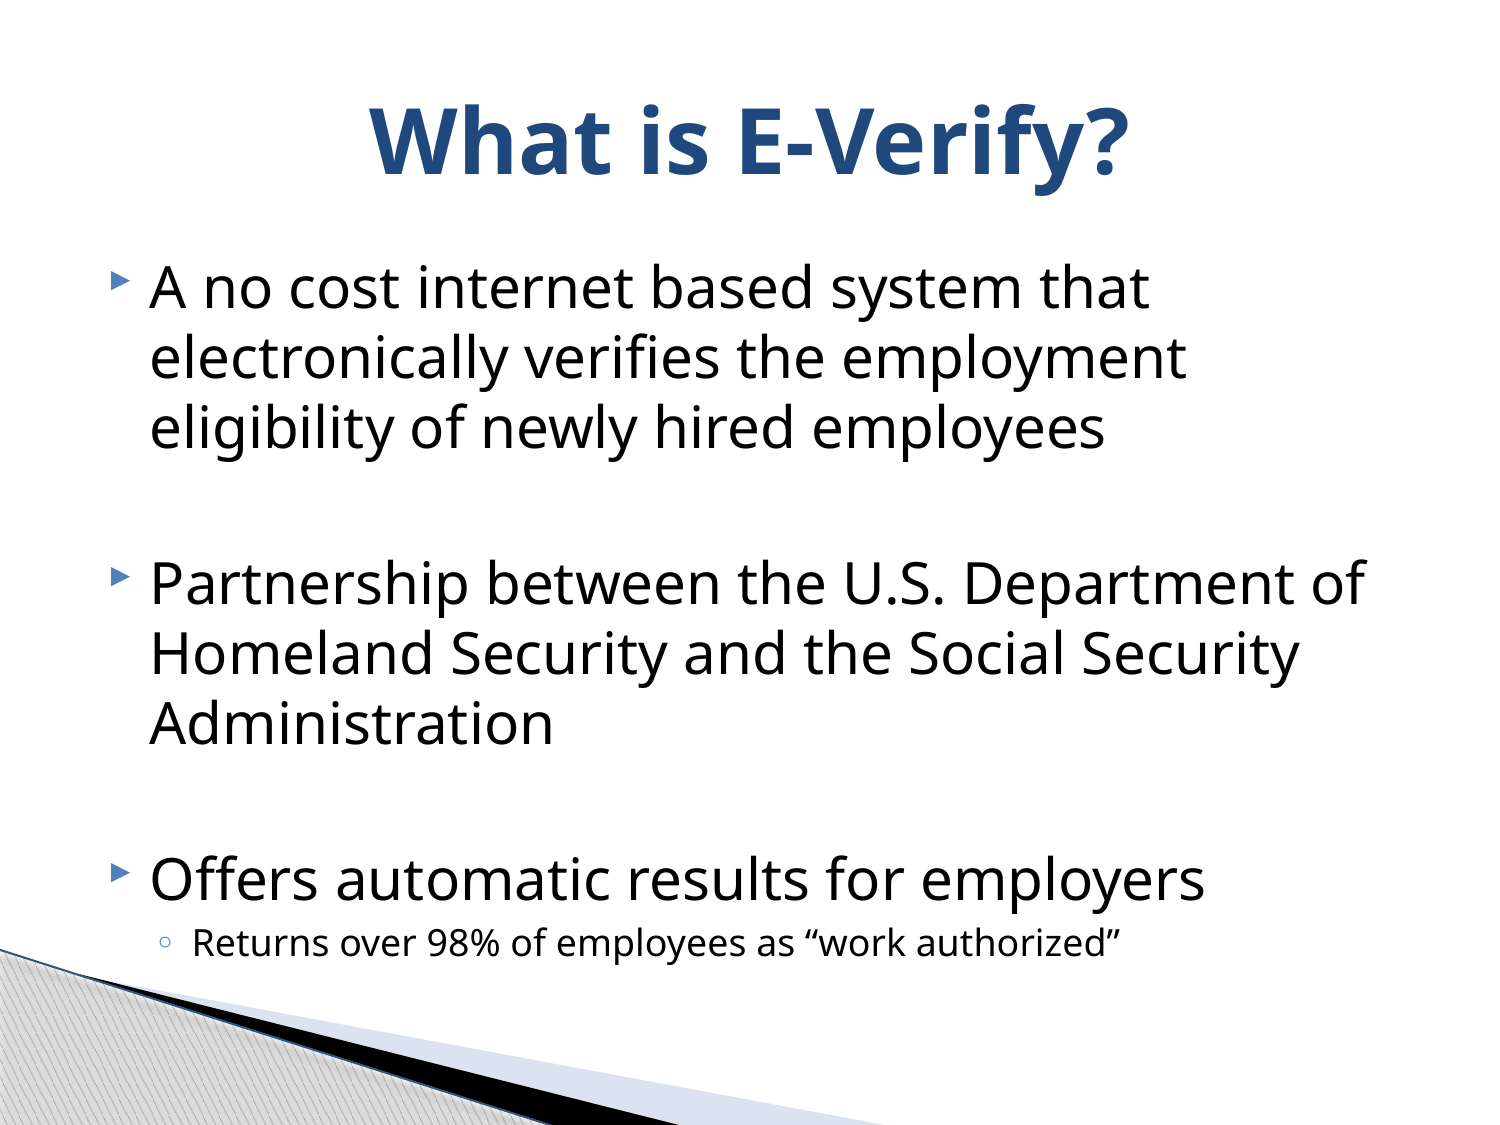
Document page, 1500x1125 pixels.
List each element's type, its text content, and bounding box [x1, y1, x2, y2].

list A no cost internet based system that electronically verifies the employment eligibility of newly hired employees Partnership between the U.S. Department of Homeland Security and the Social Security Administration Offers automatic results for employers Returns over 98% of employees as “work authorized” [75, 243, 1425, 986]
title What is E-Verify? [75, 62, 1425, 213]
